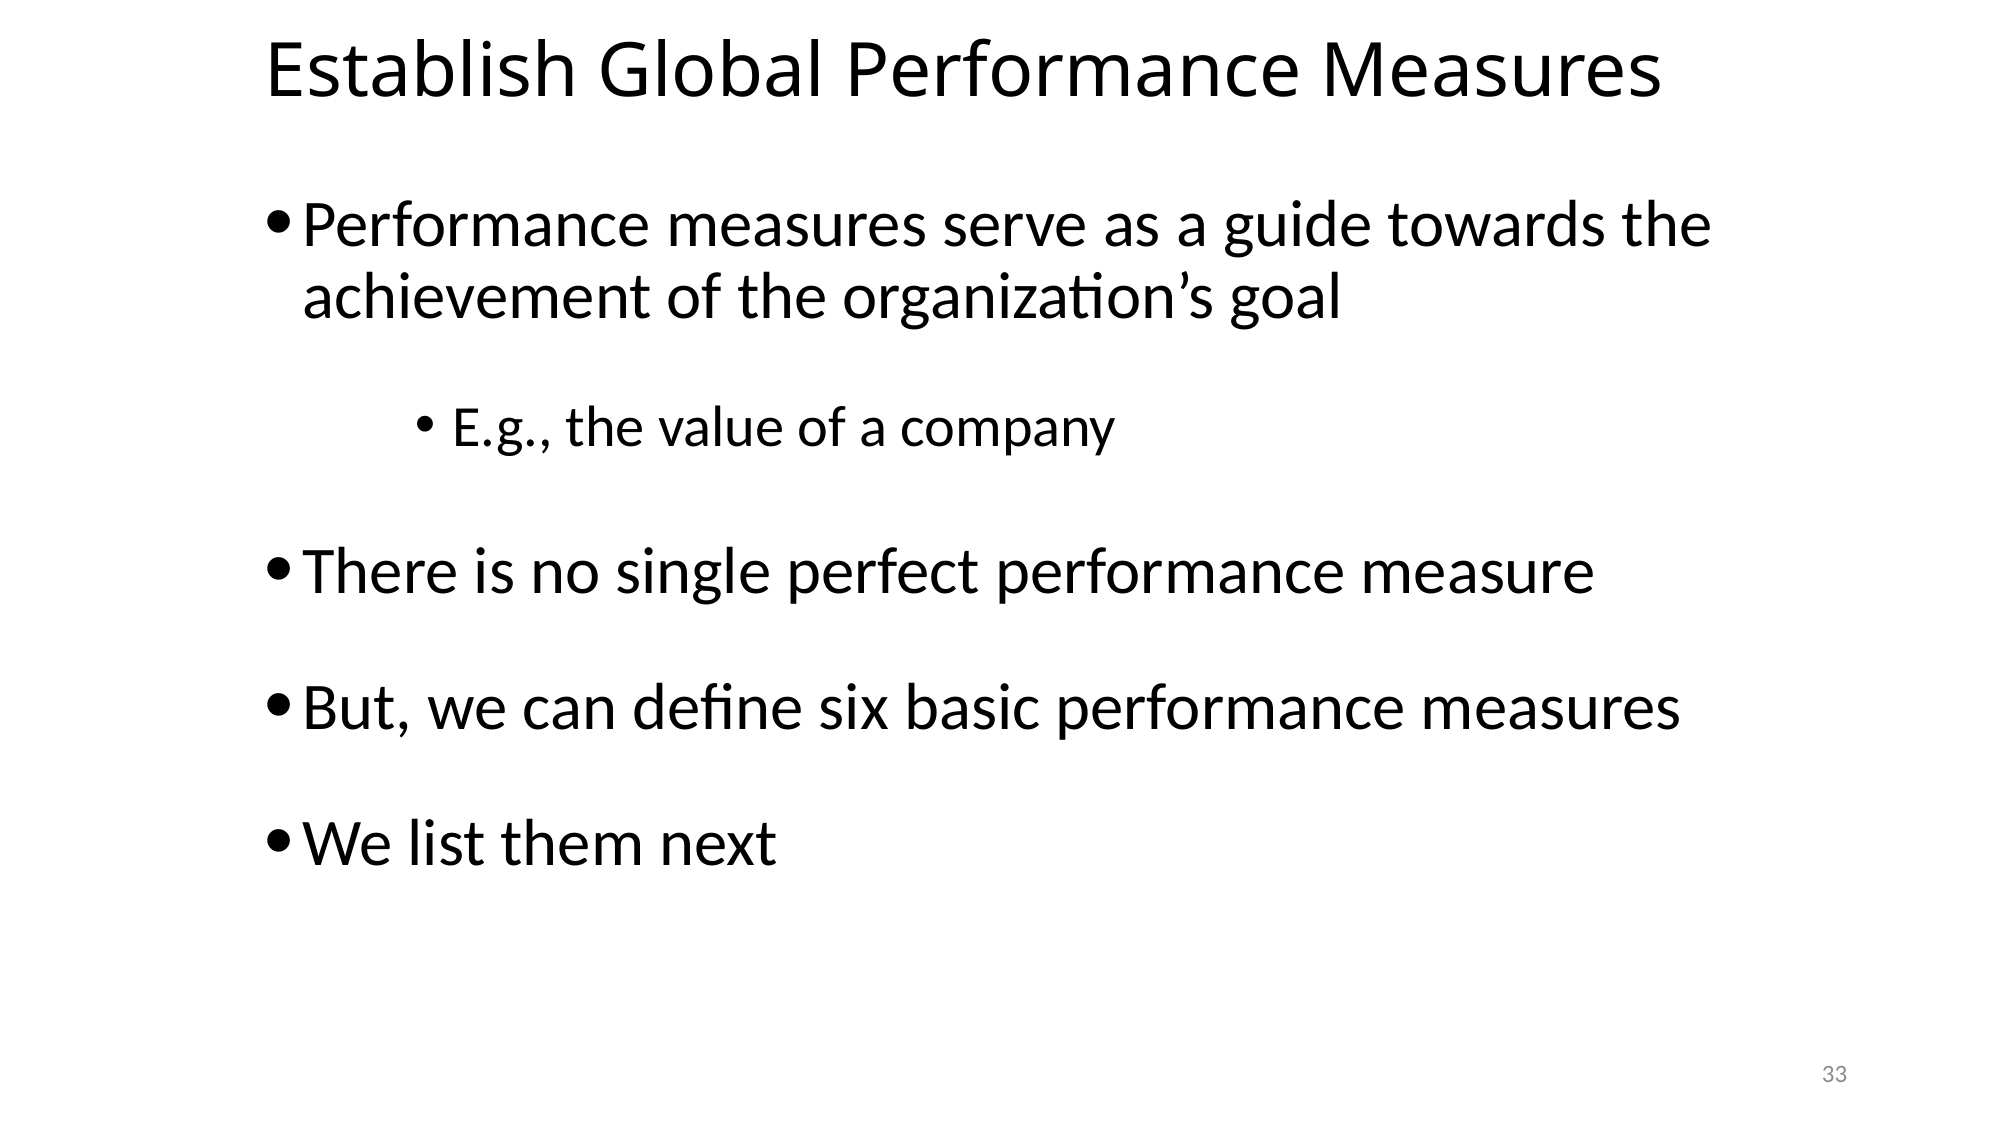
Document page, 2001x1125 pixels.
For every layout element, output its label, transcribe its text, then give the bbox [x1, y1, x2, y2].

title Establish Global Performance Measures [249, 0, 1750, 144]
slide_number 33 [1750, 1042, 1863, 1103]
list Performance measures serve as a guide towards the achievement of the organization’s goal E.g., the value of a company There is no single perfect performance measure But, we can define six basic performance measures We list them next [249, 181, 1750, 1125]
